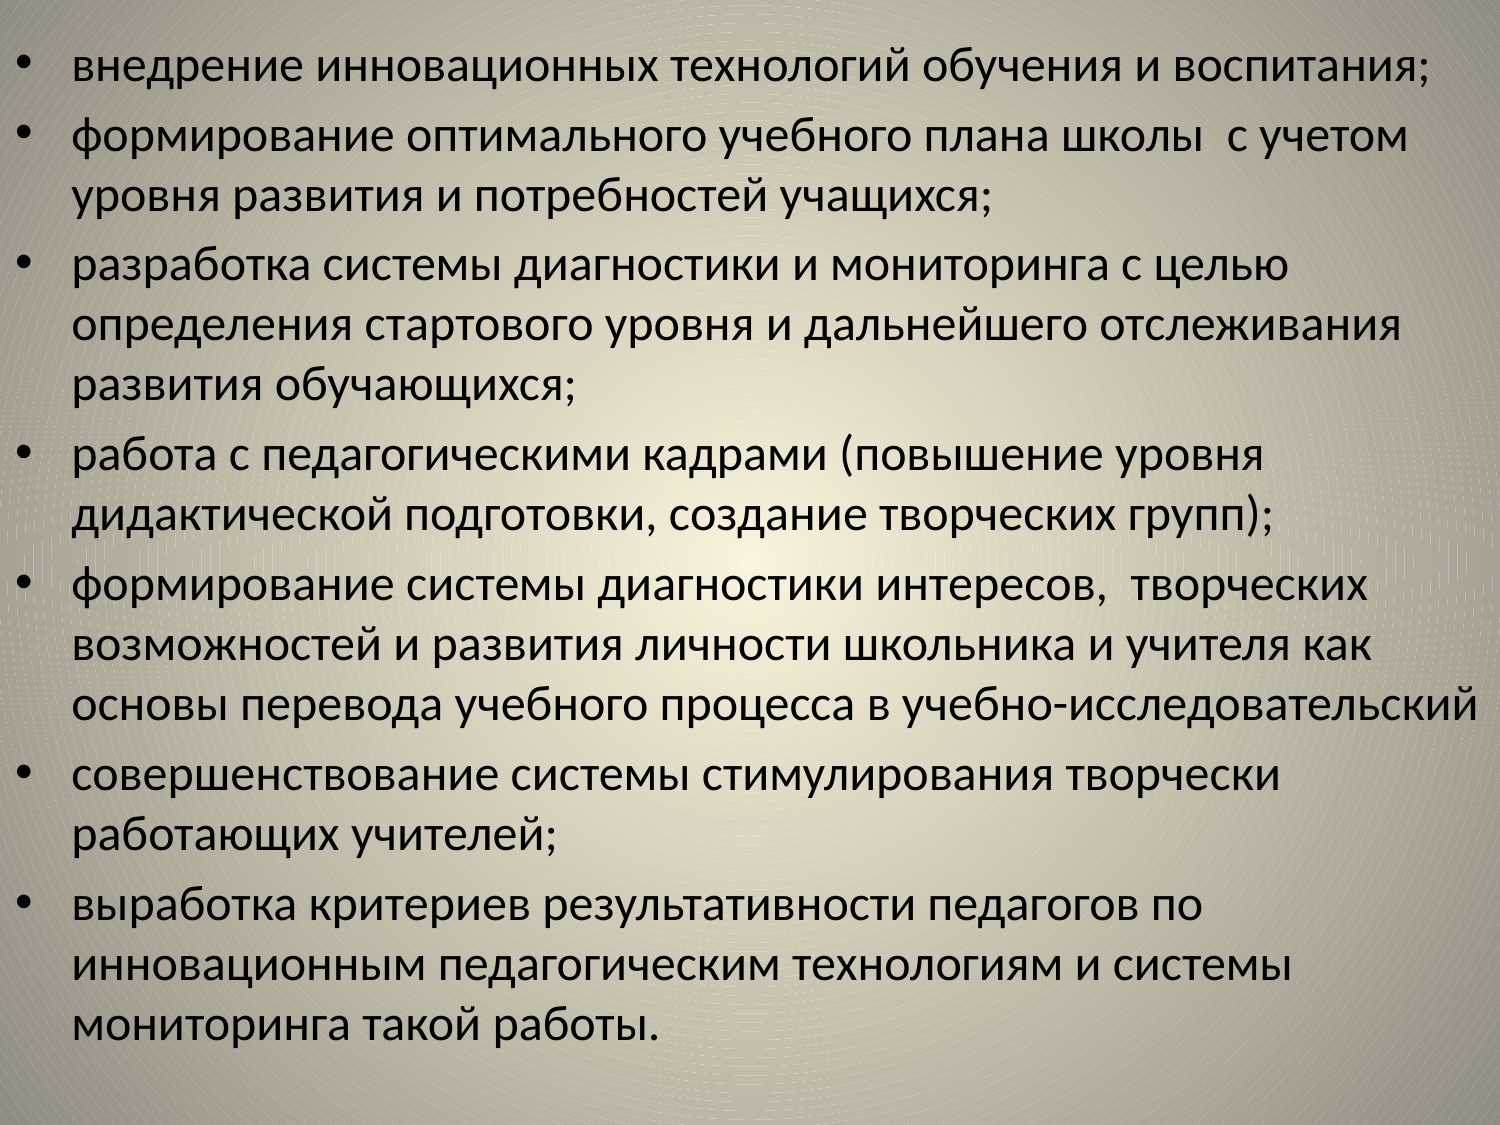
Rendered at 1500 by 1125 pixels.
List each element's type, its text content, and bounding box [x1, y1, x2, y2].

list внедрение инновационных технологий обучения и воспитания; формирование оптимального учебного плана школы с учетом уровня развития и потребностей учащихся; разработка системы диагностики и мониторинга с целью определения стартового уровня и дальнейшего отслеживания развития обучающихся; работа с педагогическими кадрами (повышение уровня дидактической подготовки, создание творческих групп); формирование системы диагностики интересов, творческих возможностей и развития личности школьника и учителя как основы перевода учебного процесса в учебно-исследовательский совершенствование системы стимулирования творчески работающих учителей; выработка критериев результативности педагогов по инновационным педагогическим технологиям и системы мониторинга такой работы. [0, 23, 1500, 1125]
